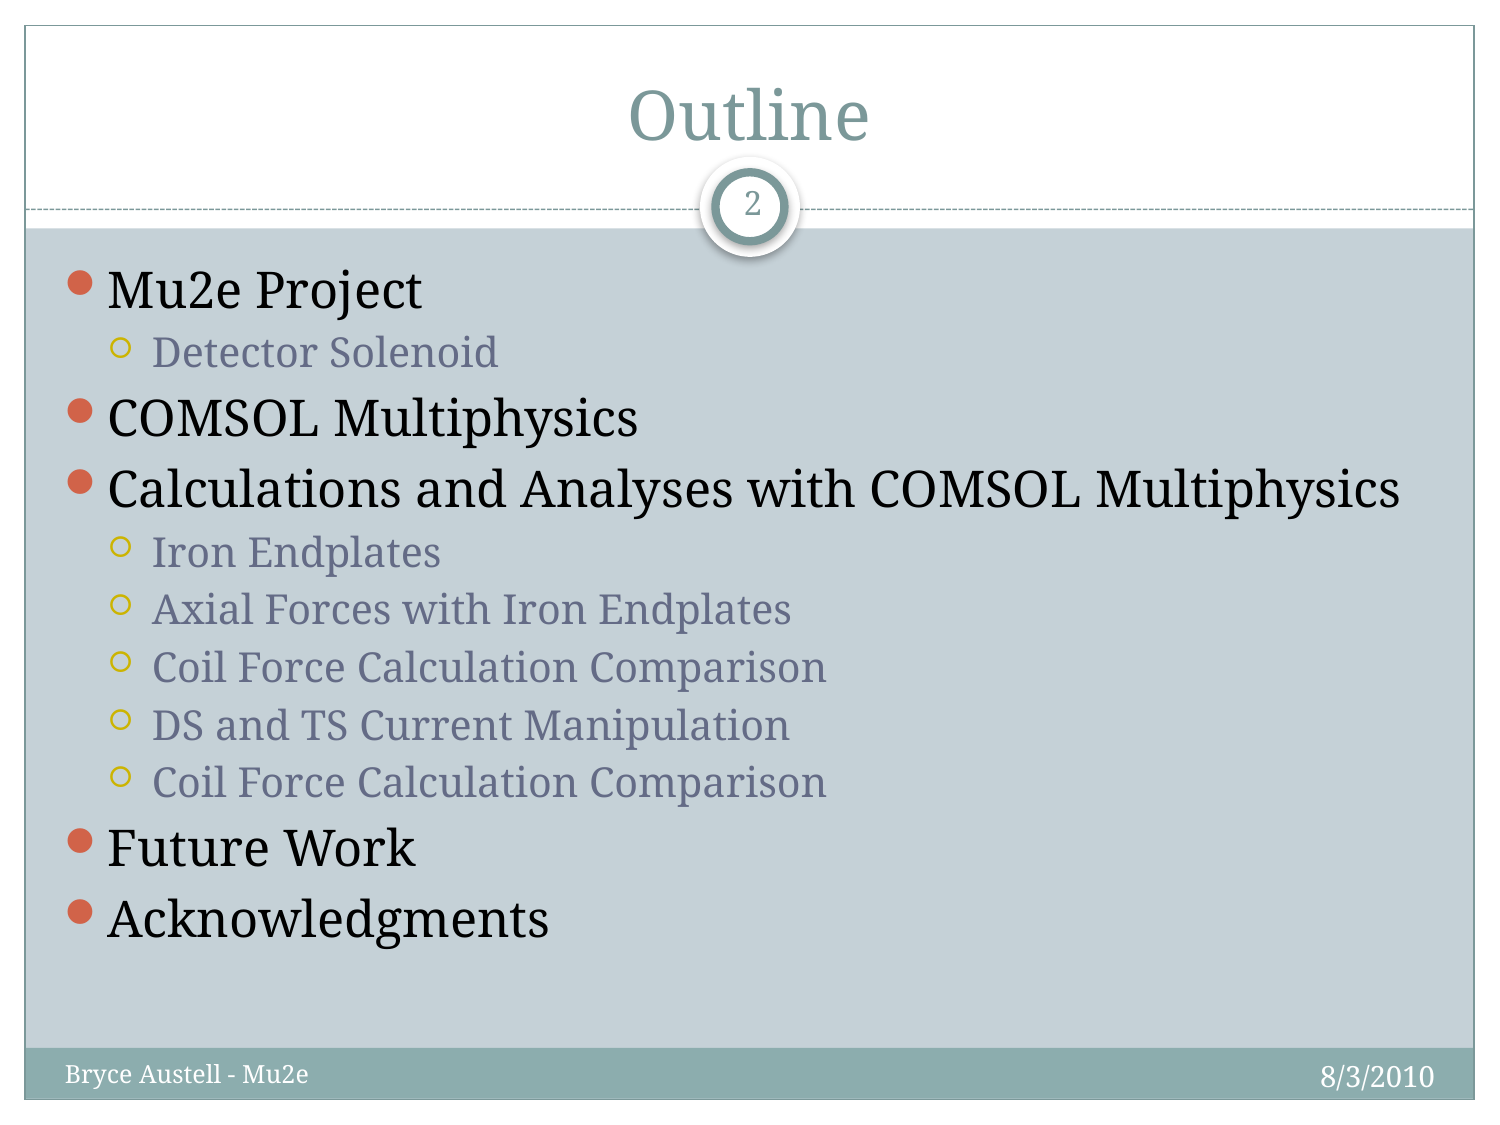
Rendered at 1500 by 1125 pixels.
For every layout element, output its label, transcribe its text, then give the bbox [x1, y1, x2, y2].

footer Bryce Austell - Mu2e [50, 1051, 638, 1112]
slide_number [950, 1050, 1450, 1111]
list Mu2e Project Detector Solenoid COMSOL Multiphysics Calculations and Analyses with COMSOL Multiphysics Iron Endplates Axial Forces with Iron Endplates Coil Force Calculation Comparison DS and TS Current Manipulation Coil Force Calculation Comparison Future Work Acknowledgments [49, 250, 1445, 1001]
title Outline [49, 37, 1450, 162]
slide_number 2 [715, 168, 791, 241]
